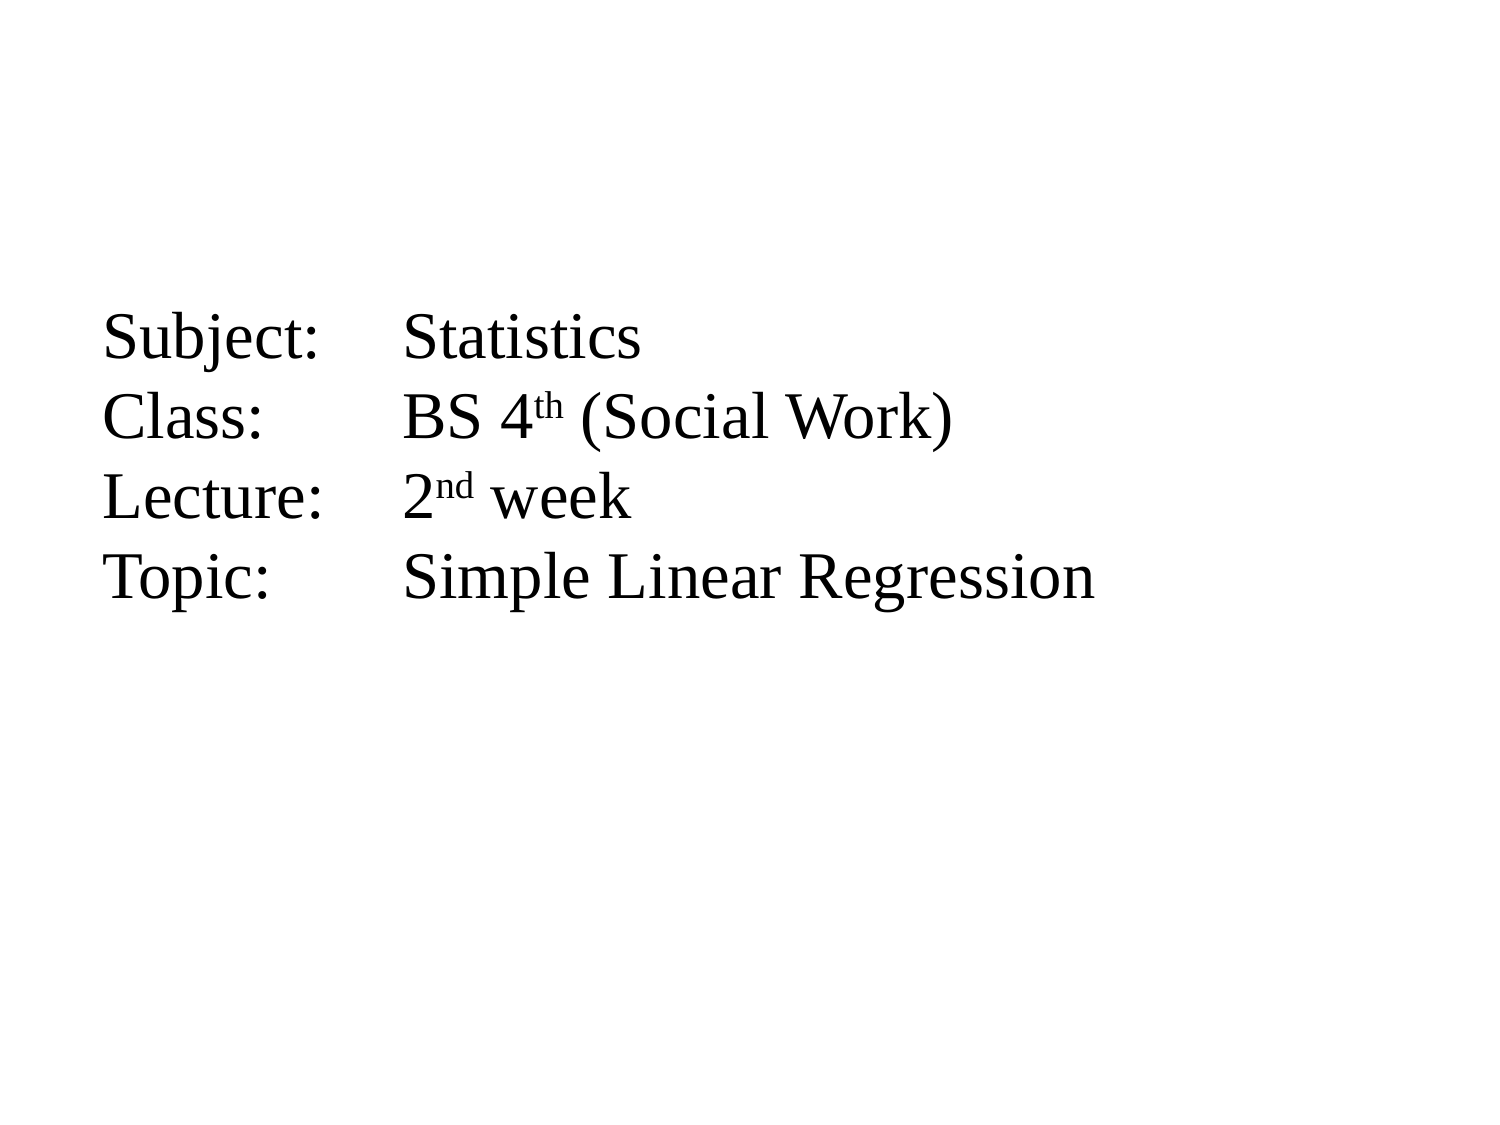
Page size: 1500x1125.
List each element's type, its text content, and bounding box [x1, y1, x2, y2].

text_box Subject: Statistics Class: BS 4th (Social Work) Lecture: 2nd week Topic: Simple Linear Regression [87, 284, 1450, 699]
